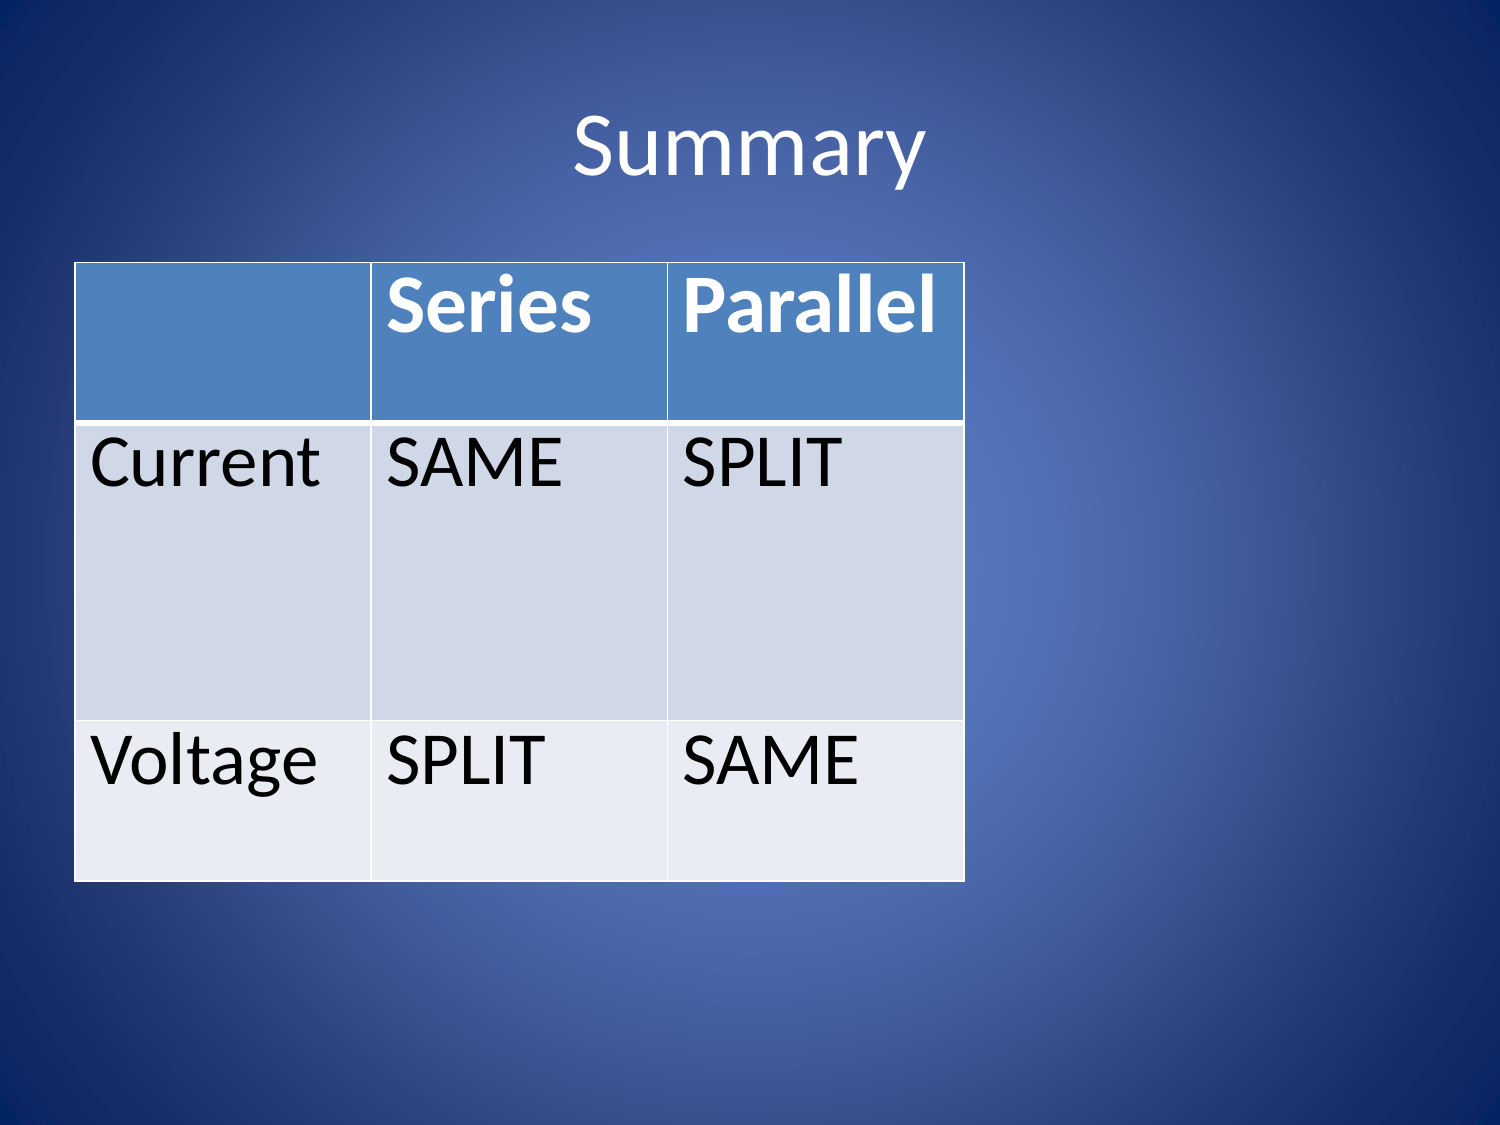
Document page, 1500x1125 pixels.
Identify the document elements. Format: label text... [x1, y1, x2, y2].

table_header Parallel [668, 263, 963, 420]
table_cell SAME [668, 721, 963, 880]
table_cell SPLIT [372, 721, 667, 880]
table_cell SPLIT [668, 426, 963, 720]
table_cell SAME [372, 426, 667, 720]
table_cell Voltage [76, 721, 370, 880]
title Summary [75, 45, 1425, 233]
table_cell Current [76, 426, 370, 720]
table_header Series [372, 263, 667, 420]
table_header [76, 263, 370, 420]
picture [0, 0, 1500, 1125]
